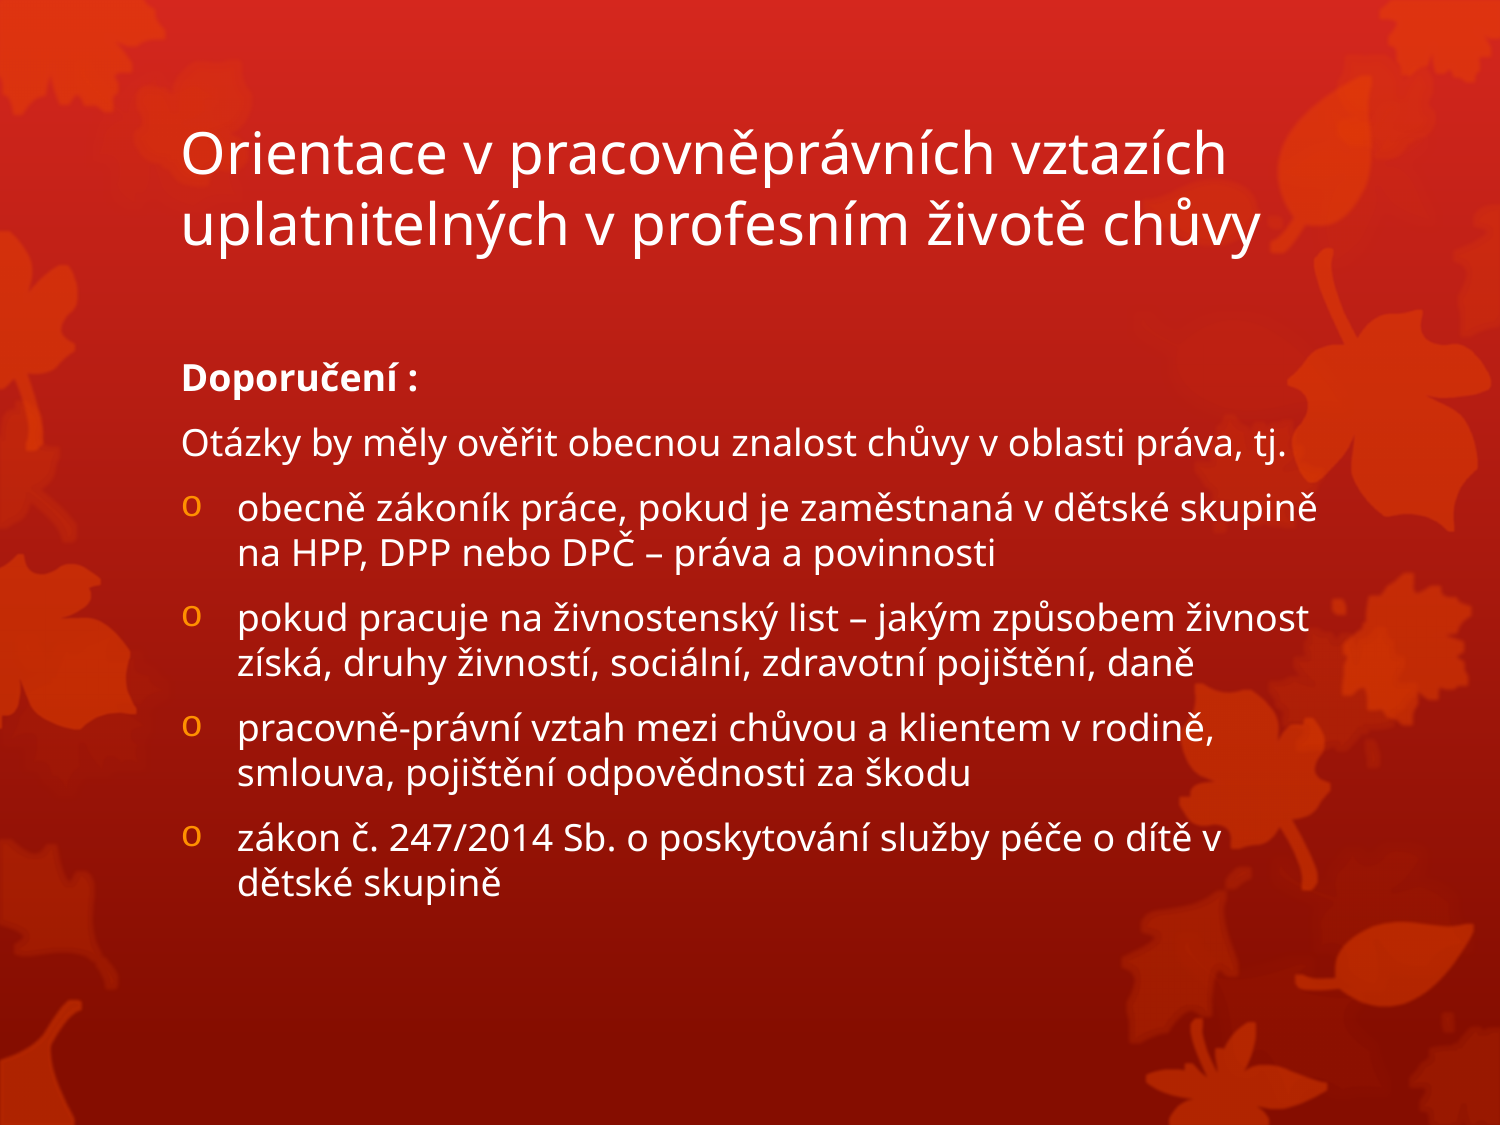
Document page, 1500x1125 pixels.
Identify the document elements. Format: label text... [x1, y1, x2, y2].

title Orientace v pracovněprávních vztazích uplatnitelných v profesním životě chůvy [165, 110, 1335, 263]
list Doporučení : Otázky by měly ověřit obecnou znalost chůvy v oblasti práva, tj. obecně zákoník práce, pokud je zaměstnaná v dětské skupině na HPP, DPP nebo DPČ – práva a povinnosti pokud pracuje na živnostenský list – jakým způsobem živnost získá, druhy živností, sociální, zdravotní pojištění, daně pracovně-právní vztah mezi chůvou a klientem v rodině, smlouva, pojištění odpovědnosti za škodu zákon č. 247/2014 Sb. o poskytování služby péče o dítě v dětské skupině [165, 296, 1335, 962]
